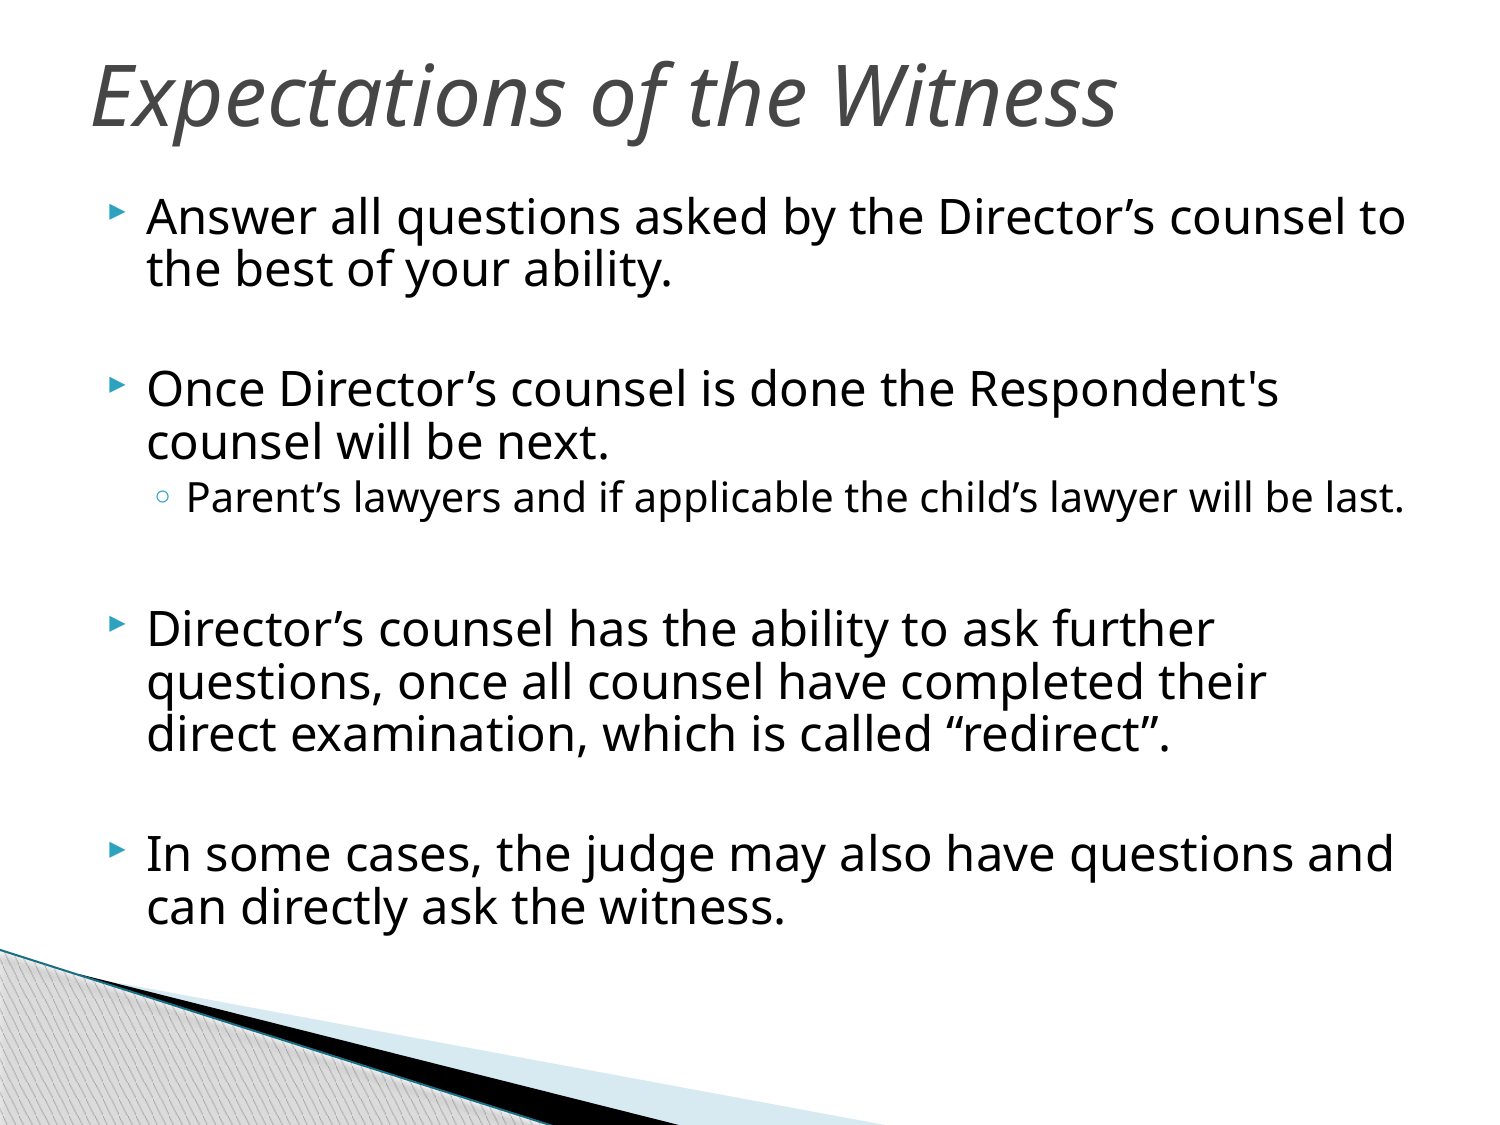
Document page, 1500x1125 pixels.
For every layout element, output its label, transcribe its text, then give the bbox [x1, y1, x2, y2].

list Answer all questions asked by the Director’s counsel to the best of your ability. Once Director’s counsel is done the Respondent's counsel will be next. Parent’s lawyers and if applicable the child’s lawyer will be last. Director’s counsel has the ability to ask further questions, once all counsel have completed their direct examination, which is called “redirect”. In some cases, the judge may also have questions and can directly ask the witness. [75, 185, 1425, 986]
title Expectations of the Witness [75, 0, 1425, 185]
